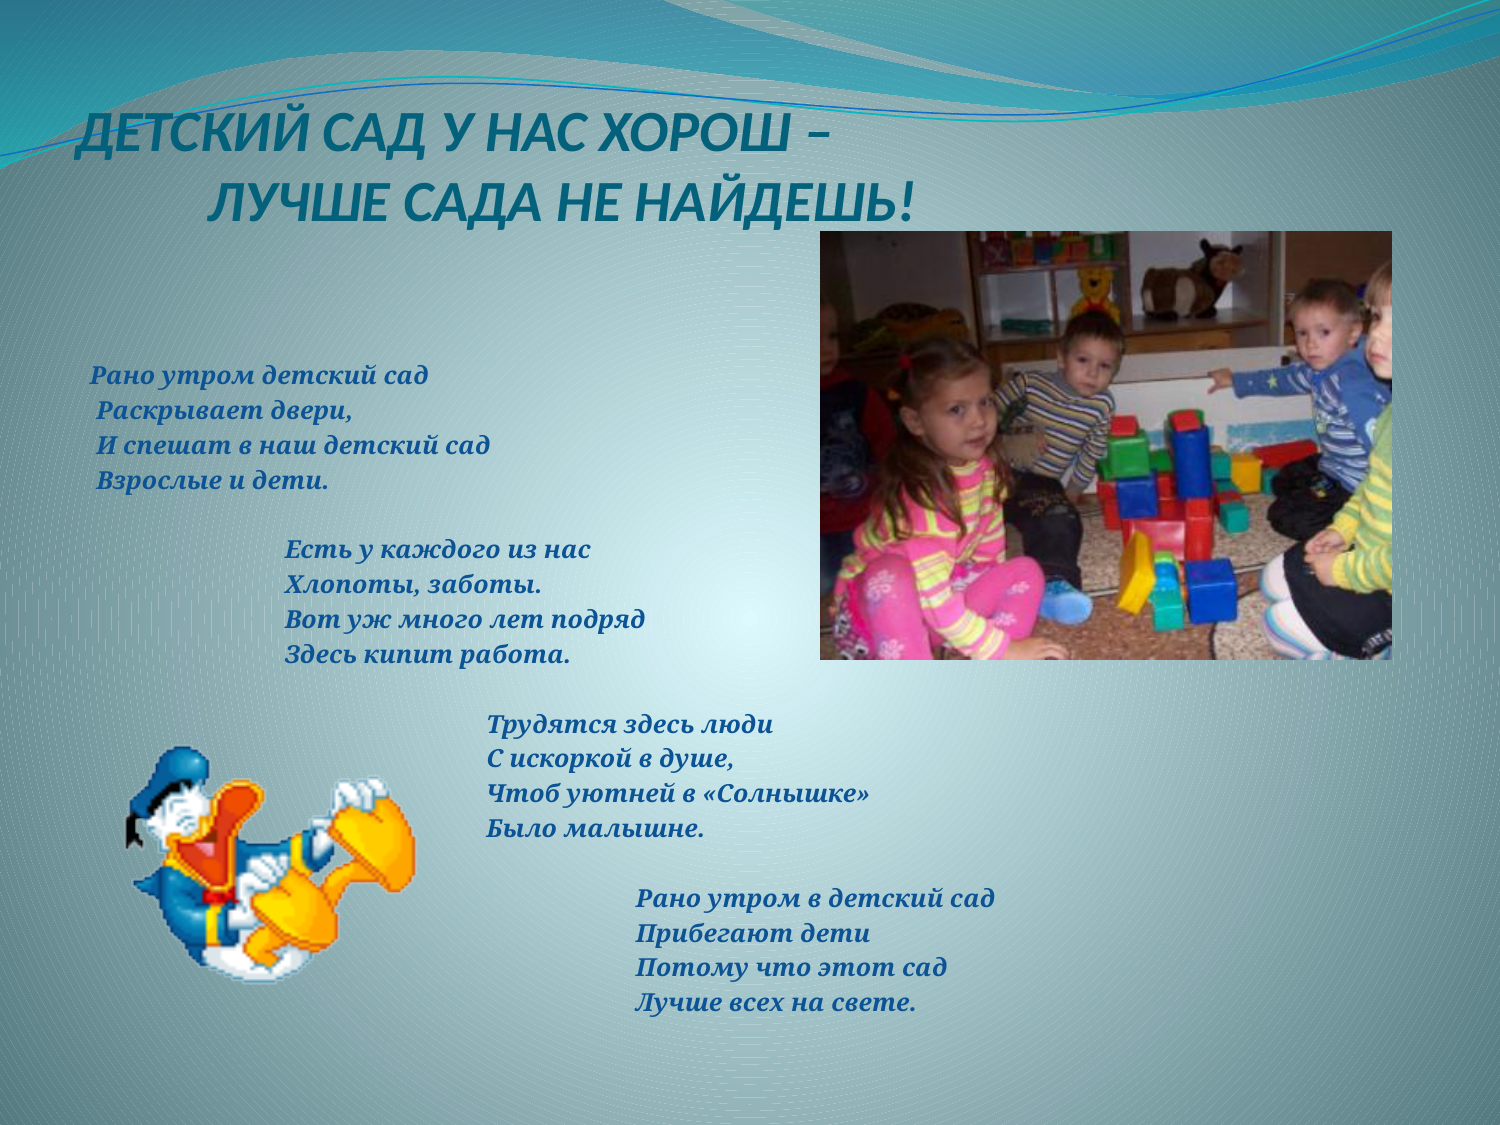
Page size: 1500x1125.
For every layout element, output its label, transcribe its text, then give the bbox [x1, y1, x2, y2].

list Рано утром детский сад Раскрывает двери, И спешат в наш детский сад Взрослые и дети. Есть у каждого из нас Хлопоты, заботы. Вот уж много лет подряд Здесь кипит работа. Трудятся здесь люди С искоркой в душе, Чтоб уютней в «Солнышке» Было малышне. Рано утром в детский сад Прибегают дети Потому что этот сад Лучше всех на свете. [75, 317, 1425, 1038]
picture [820, 231, 1393, 660]
picture [64, 585, 432, 988]
title ДЕТСКИЙ САД У НАС ХОРОШ – ЛУЧШЕ САДА НЕ НАЙДЕШЬ! [75, 115, 1425, 303]
